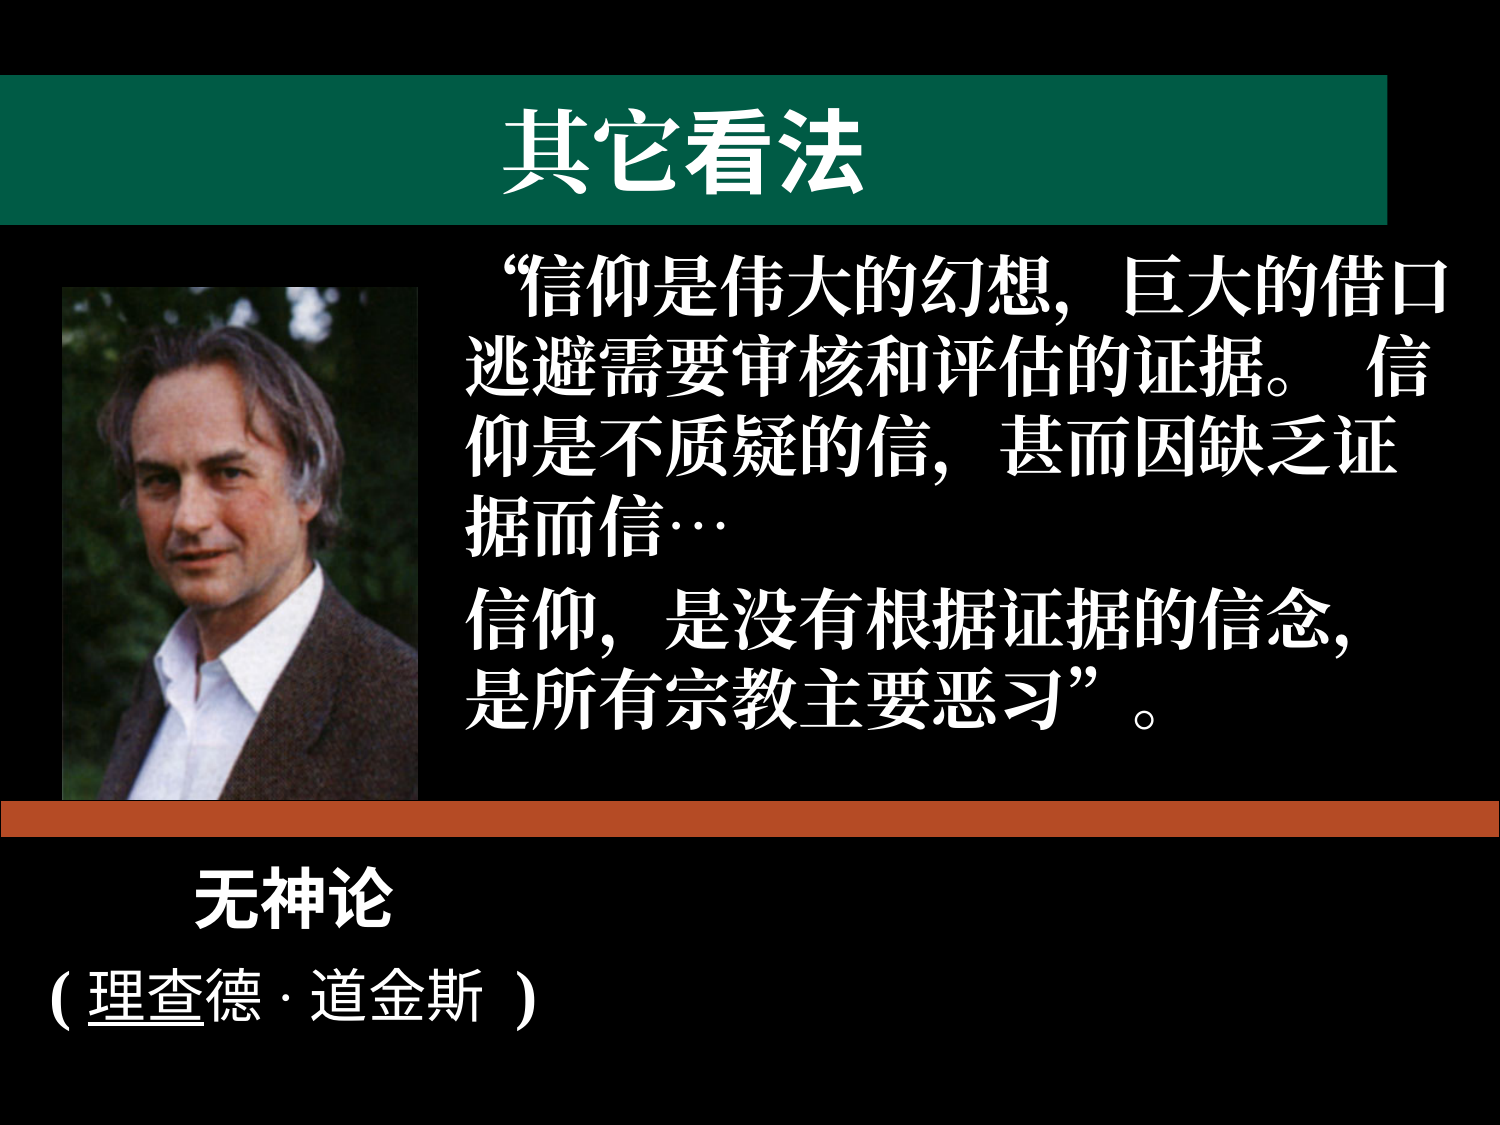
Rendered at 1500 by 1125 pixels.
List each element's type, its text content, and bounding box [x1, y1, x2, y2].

text_box “信仰是伟大的幻想，巨大的借口逃避需要审核和评估的证据。 信仰是不质疑的信，甚而因缺乏证据而信… 信仰，是没有根据证据的信念，是所有宗教主要恶习”。 [450, 237, 1475, 800]
text_box 无神论 (理查德·道金斯 ) [24, 849, 563, 1125]
text_box [0, 800, 1500, 838]
picture [62, 287, 418, 801]
title 其它看法 [0, 75, 1388, 225]
